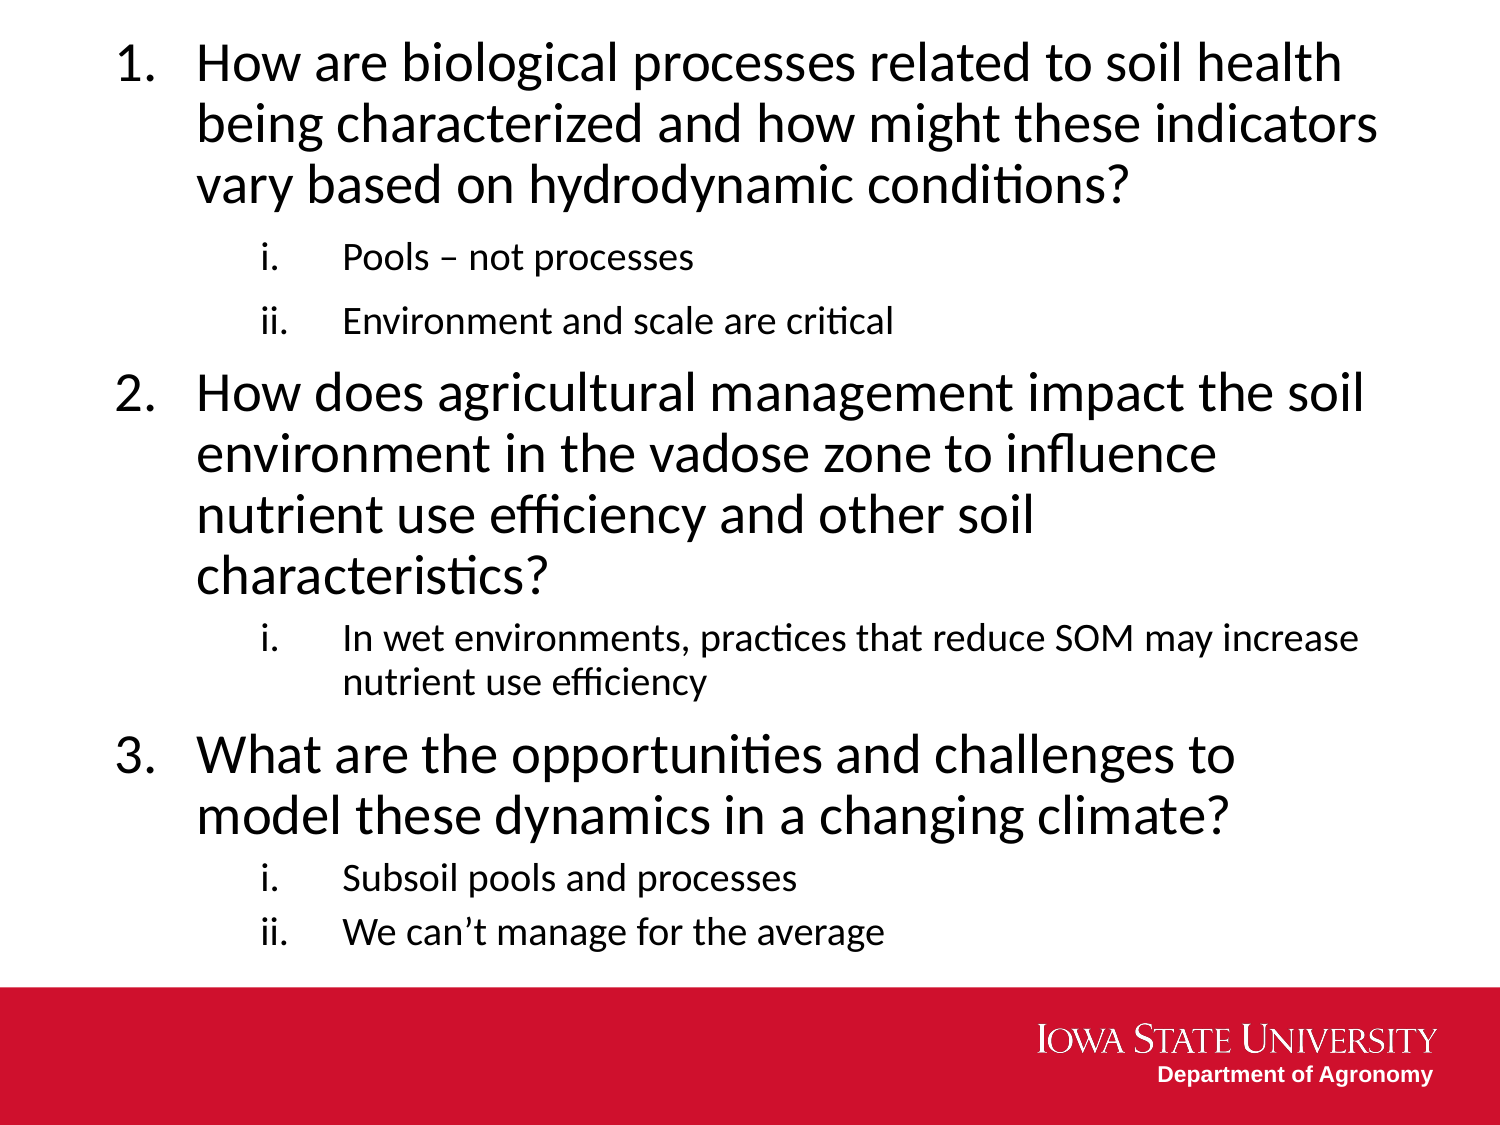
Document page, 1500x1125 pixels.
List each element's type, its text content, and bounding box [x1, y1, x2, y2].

text_box How are biological processes related to soil health being characterized and how might these indicators vary based on hydrodynamic conditions? Pools – not processes Environment and scale are critical How does agricultural management impact the soil environment in the vadose zone to influence nutrient use efficiency and other soil characteristics? In wet environments, practices that reduce SOM may increase nutrient use efficiency What are the opportunities and challenges to model these dynamics in a changing climate? Subsoil pools and processes We can’t manage for the average [99, 24, 1394, 979]
picture [1037, 1023, 1438, 1057]
